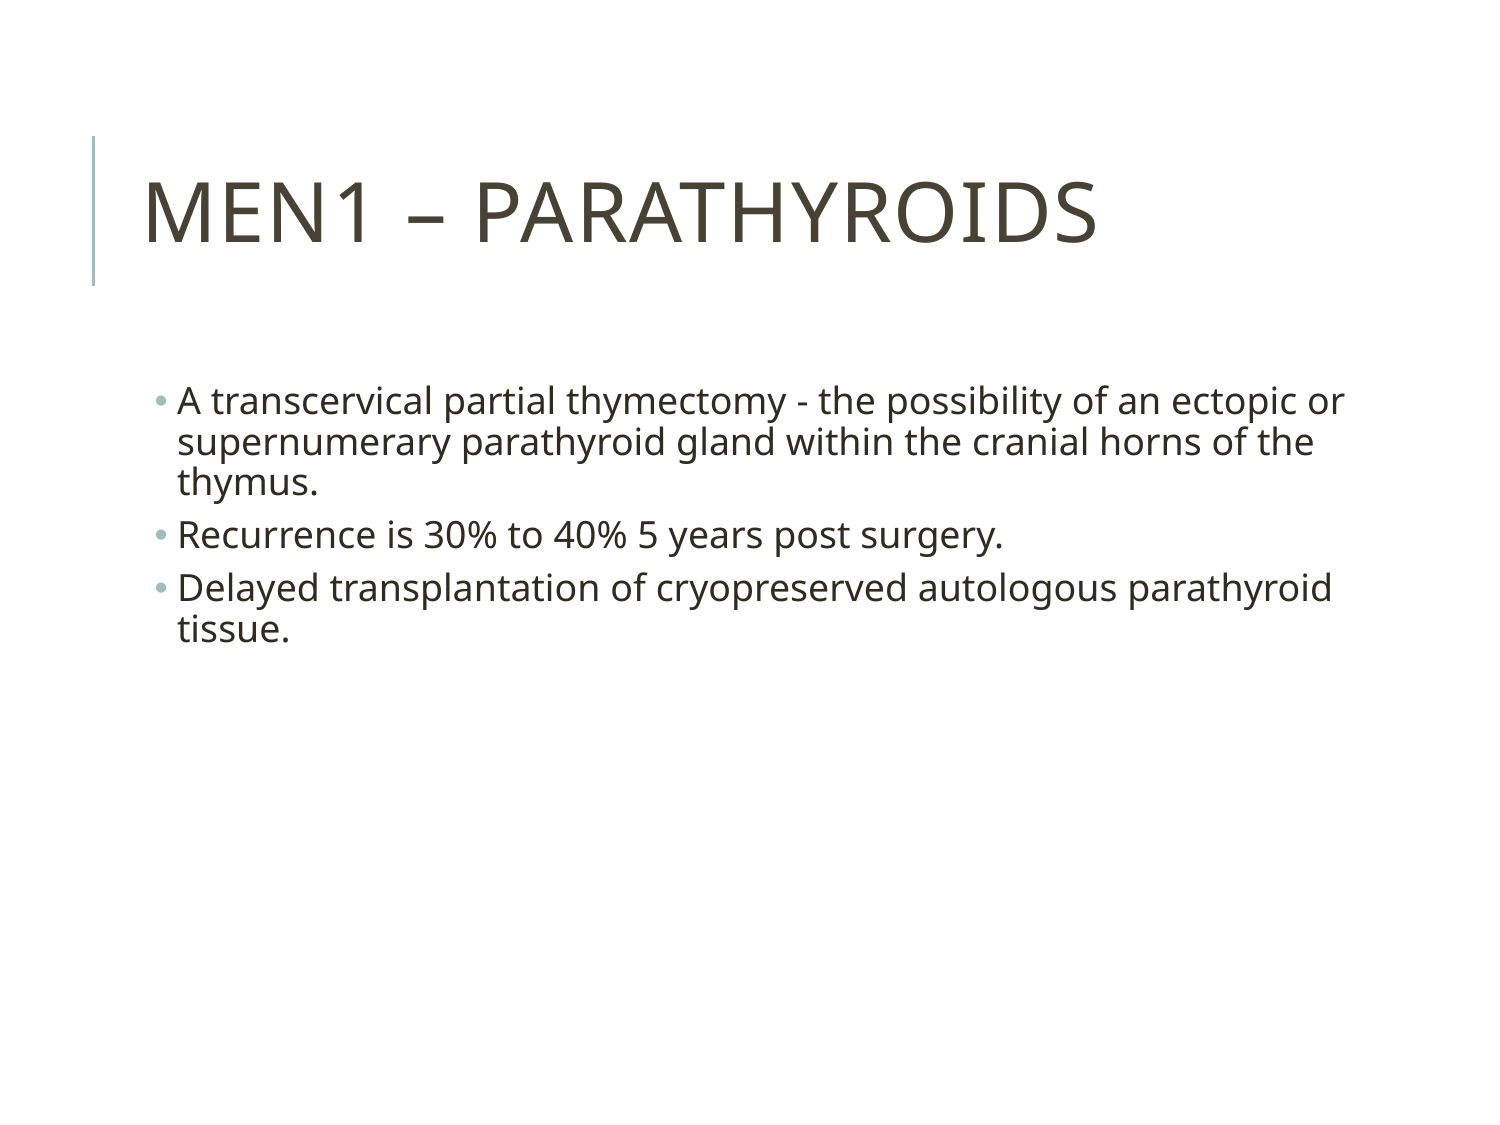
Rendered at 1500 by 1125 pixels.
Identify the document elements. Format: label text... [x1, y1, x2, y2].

list A transcervical partial thymectomy - the possibility of an ectopic or supernumerary parathyroid gland within the cranial horns of the thymus. Recurrence is 30% to 40% 5 years post surgery. Delayed transplantation of cryopreserved autologous parathyroid tissue. [126, 375, 1375, 1035]
title MEN1 – parathyroids [126, 96, 1322, 342]
